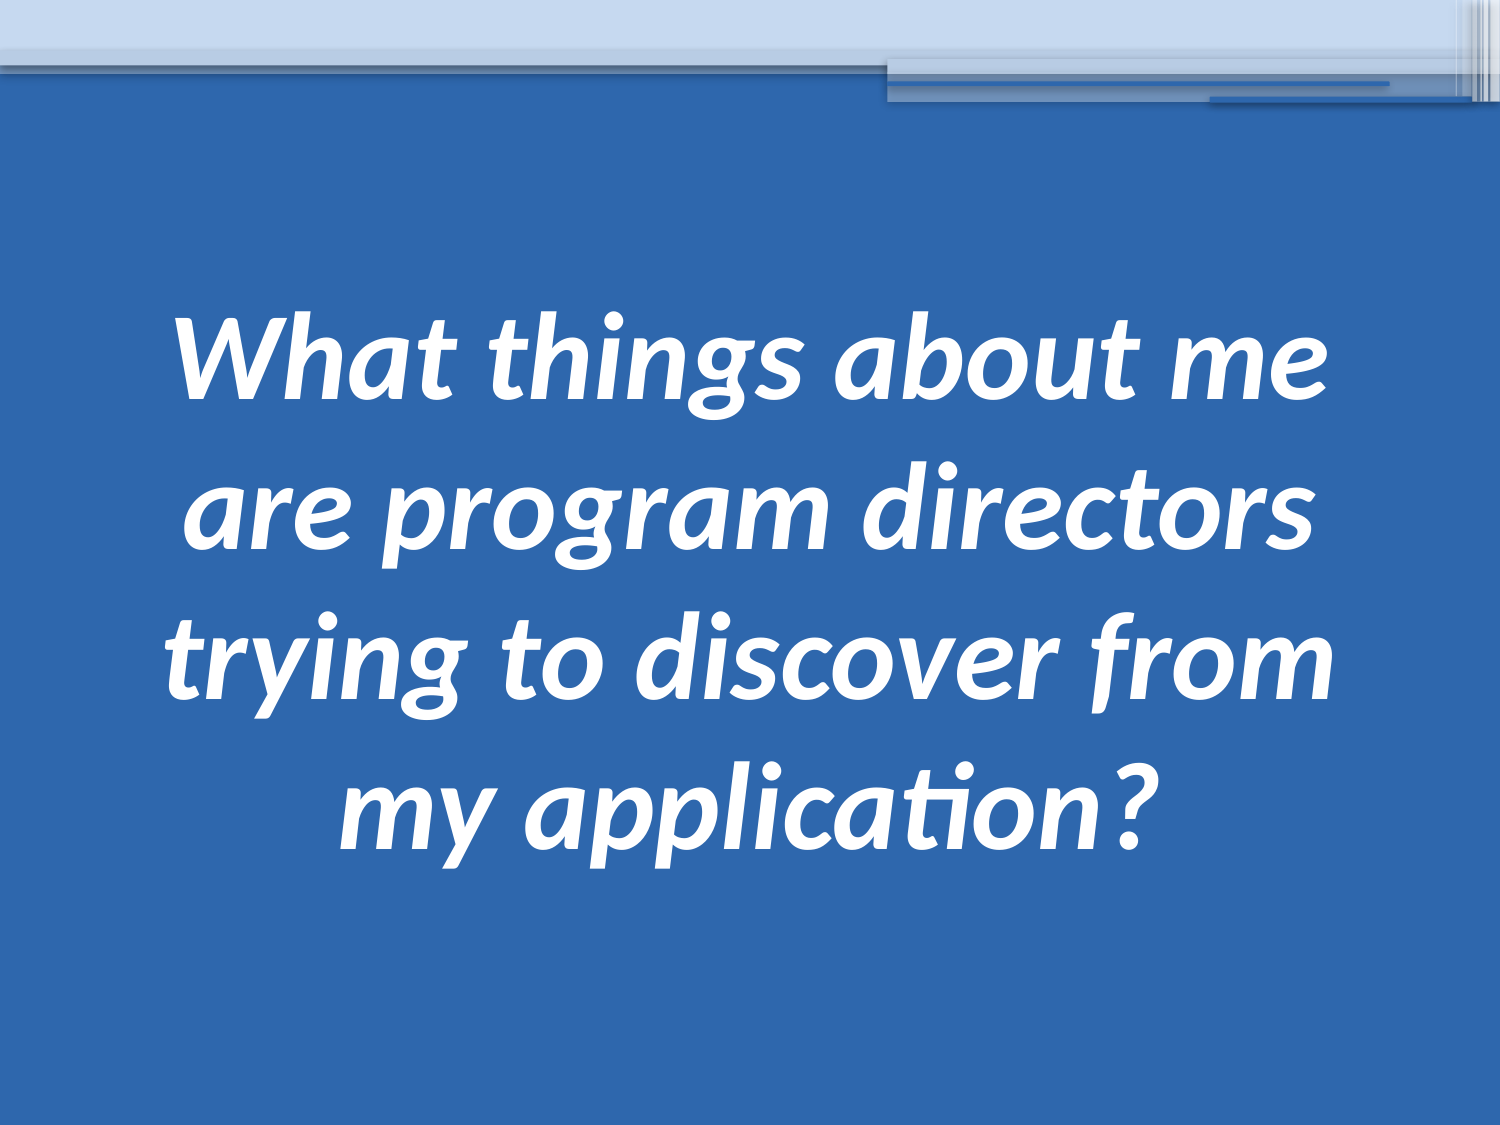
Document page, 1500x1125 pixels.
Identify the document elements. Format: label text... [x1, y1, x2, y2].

title What things about me are program directors trying to discover from my application? [75, 187, 1425, 963]
